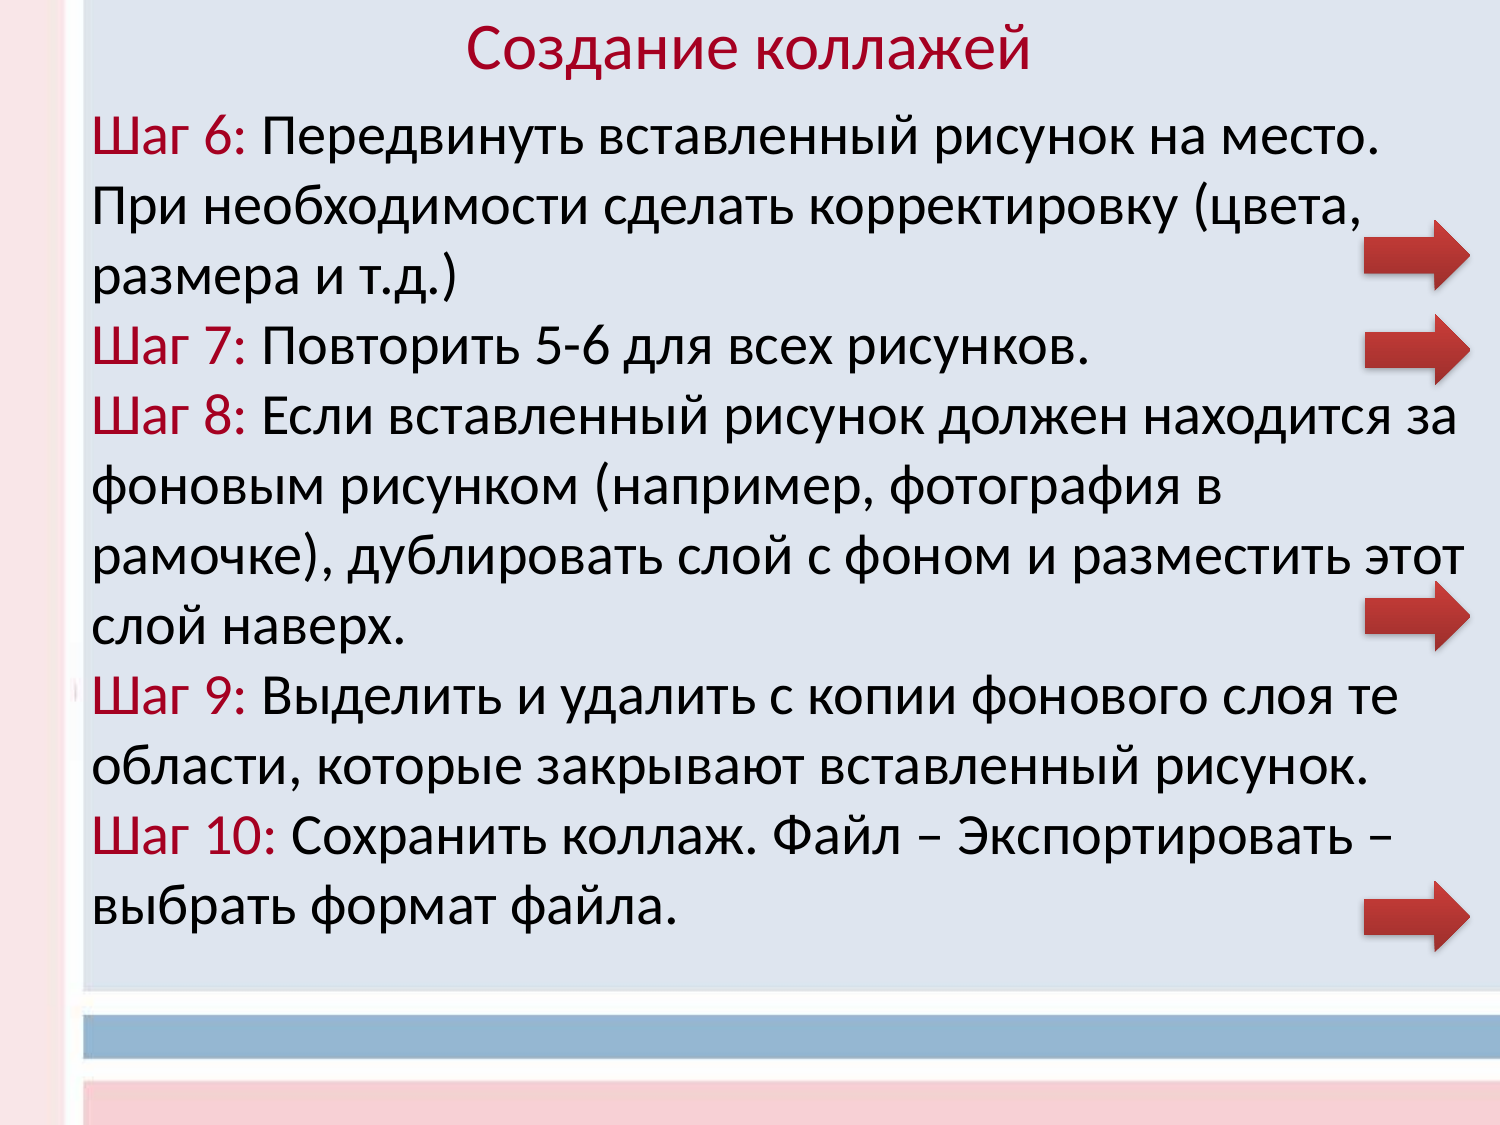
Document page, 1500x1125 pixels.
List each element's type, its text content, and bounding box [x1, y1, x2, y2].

text_box [1364, 580, 1471, 652]
text_box [1364, 219, 1471, 291]
text_box Создание коллажей [452, 0, 1048, 88]
text_box Шаг 6: Передвинуть вставленный рисунок на место. При необходимости сделать корректировку (цвета, размера и т.д.) Шаг 7: Повторить 5-6 для всех рисунков. Шаг 8: Если вставленный рисунок должен находится за фоновым рисунком (например, фотография в рамочке), дублировать слой с фоном и разместить этот слой наверх. Шаг 9: Выделить и удалить с копии фонового слоя те области, которые закрывают вставленный рисунок. Шаг 10: Сохранить коллаж. Файл – Экспортировать – выбрать формат файла. [76, 88, 1495, 944]
text_box [1364, 881, 1471, 953]
picture [0, 0, 1500, 1125]
text_box [1364, 314, 1471, 386]
